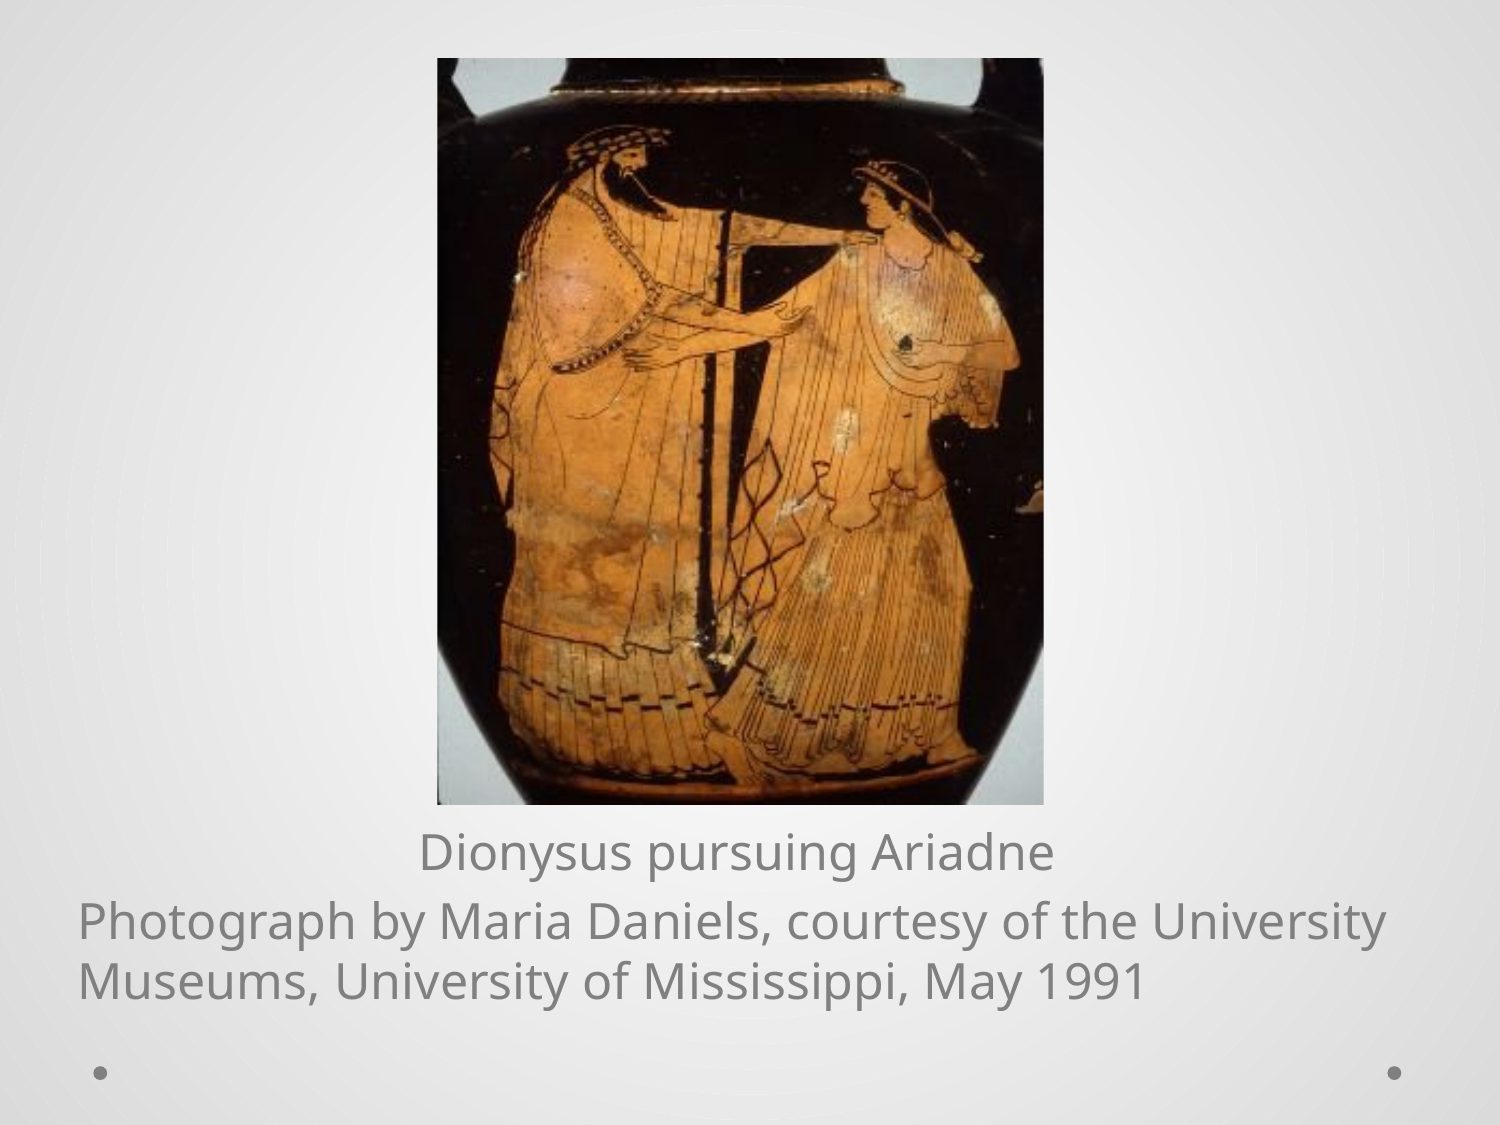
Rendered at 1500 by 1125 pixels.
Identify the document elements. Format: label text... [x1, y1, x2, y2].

picture [437, 58, 1044, 806]
list Dionysus pursuing Ariadne Photograph by Maria Daniels, courtesy of the University Museums, University of Mississippi, May 1991 [62, 812, 1413, 1050]
